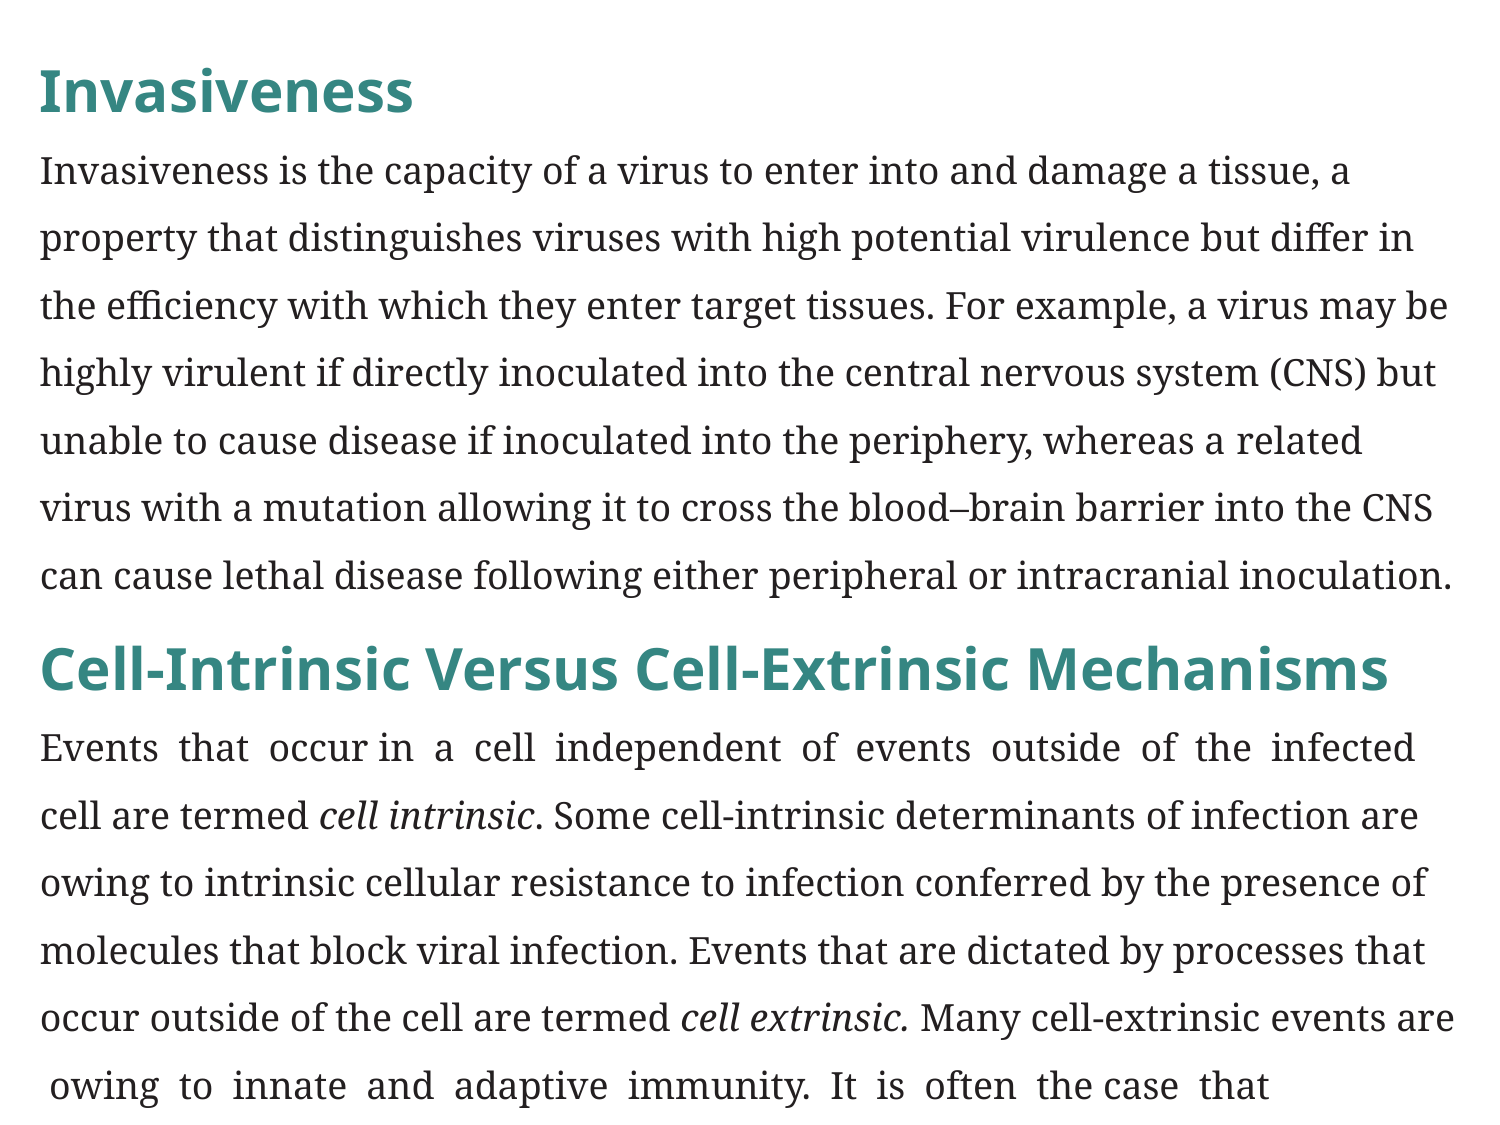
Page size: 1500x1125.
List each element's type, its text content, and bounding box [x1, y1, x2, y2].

text_box Invasiveness Invasiveness is the capacity of a virus to enter into and damage a tissue, a property that distinguishes viruses with high potential virulence but differ in the efficiency with which they enter target tissues. For example, a virus may be highly virulent if directly inoculated into the central nervous system (CNS) but unable to cause disease if inoculated into the periphery, whereas a related virus with a mutation allowing it to cross the blood–brain barrier into the CNS can cause lethal disease following either peripheral or intracranial inoculation. Cell-Intrinsic Versus Cell-Extrinsic Mechanisms Events that occur in a cell independent of events outside of the infected cell are termed cell intrinsic. Some cell-intrinsic determinants of infection are owing to intrinsic cellular resistance to infection conferred by the presence of molecules that block viral infection. Events that are dictated by processes that occur outside of the cell are termed cell extrinsic. Many cell-extrinsic events are owing to innate and adaptive immunity. It is often the case that processes occurring in infected cells or tissues are affected by both cell-intrinsic and cell-extrinsic mechanisms. [24, 12, 1475, 1125]
